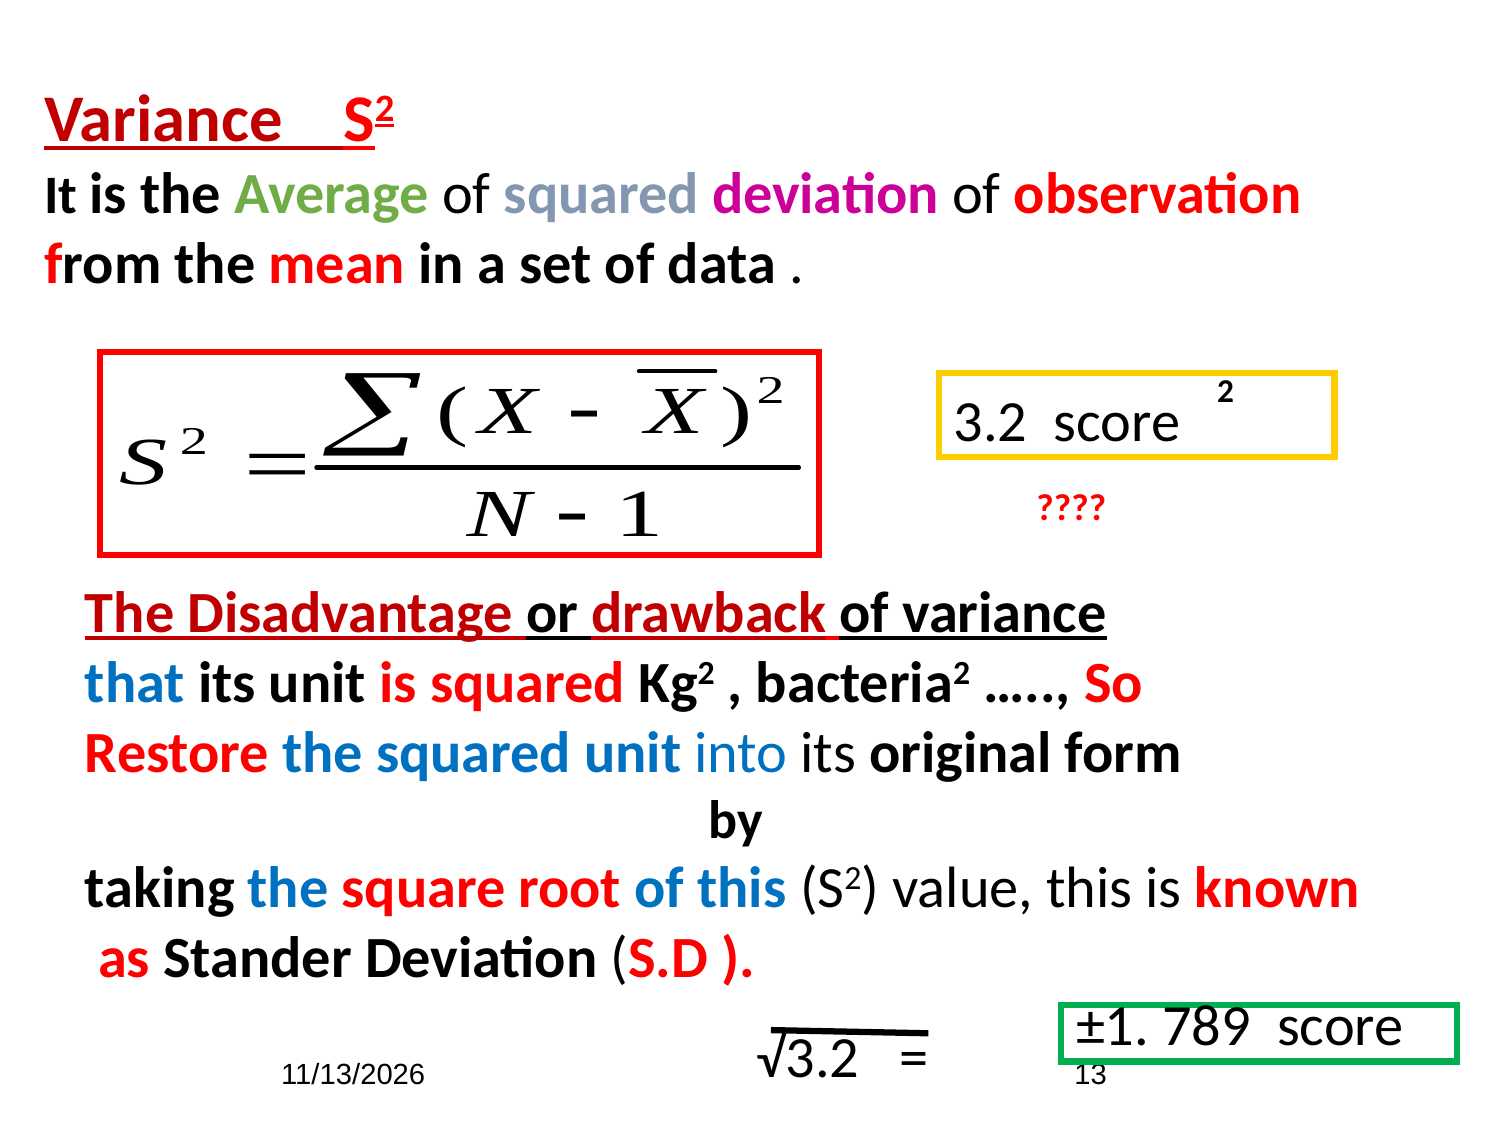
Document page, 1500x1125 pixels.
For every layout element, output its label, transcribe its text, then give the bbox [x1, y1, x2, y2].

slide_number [103, 1042, 441, 1103]
text_box ???? [1021, 475, 1322, 536]
text_box The Disadvantage or drawback of variance that its unit is squared Kg2 , bacteria2 ….., So Restore the squared unit into its original form by taking the square root of this (S2) value, this is known as Stander Deviation (S.D ). [70, 566, 1414, 997]
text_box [770, 1030, 929, 1034]
text_box √3.2 = [741, 1011, 1060, 1096]
slide_number 13 [1059, 1042, 1397, 1103]
text_box Variance S2 It is the Average of squared deviation of observation from the mean in a set of data . [29, 67, 1414, 303]
text_box ±1. 789 score [1061, 1004, 1457, 1062]
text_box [103, 355, 816, 552]
text_box 2 3.2 score [938, 373, 1335, 457]
